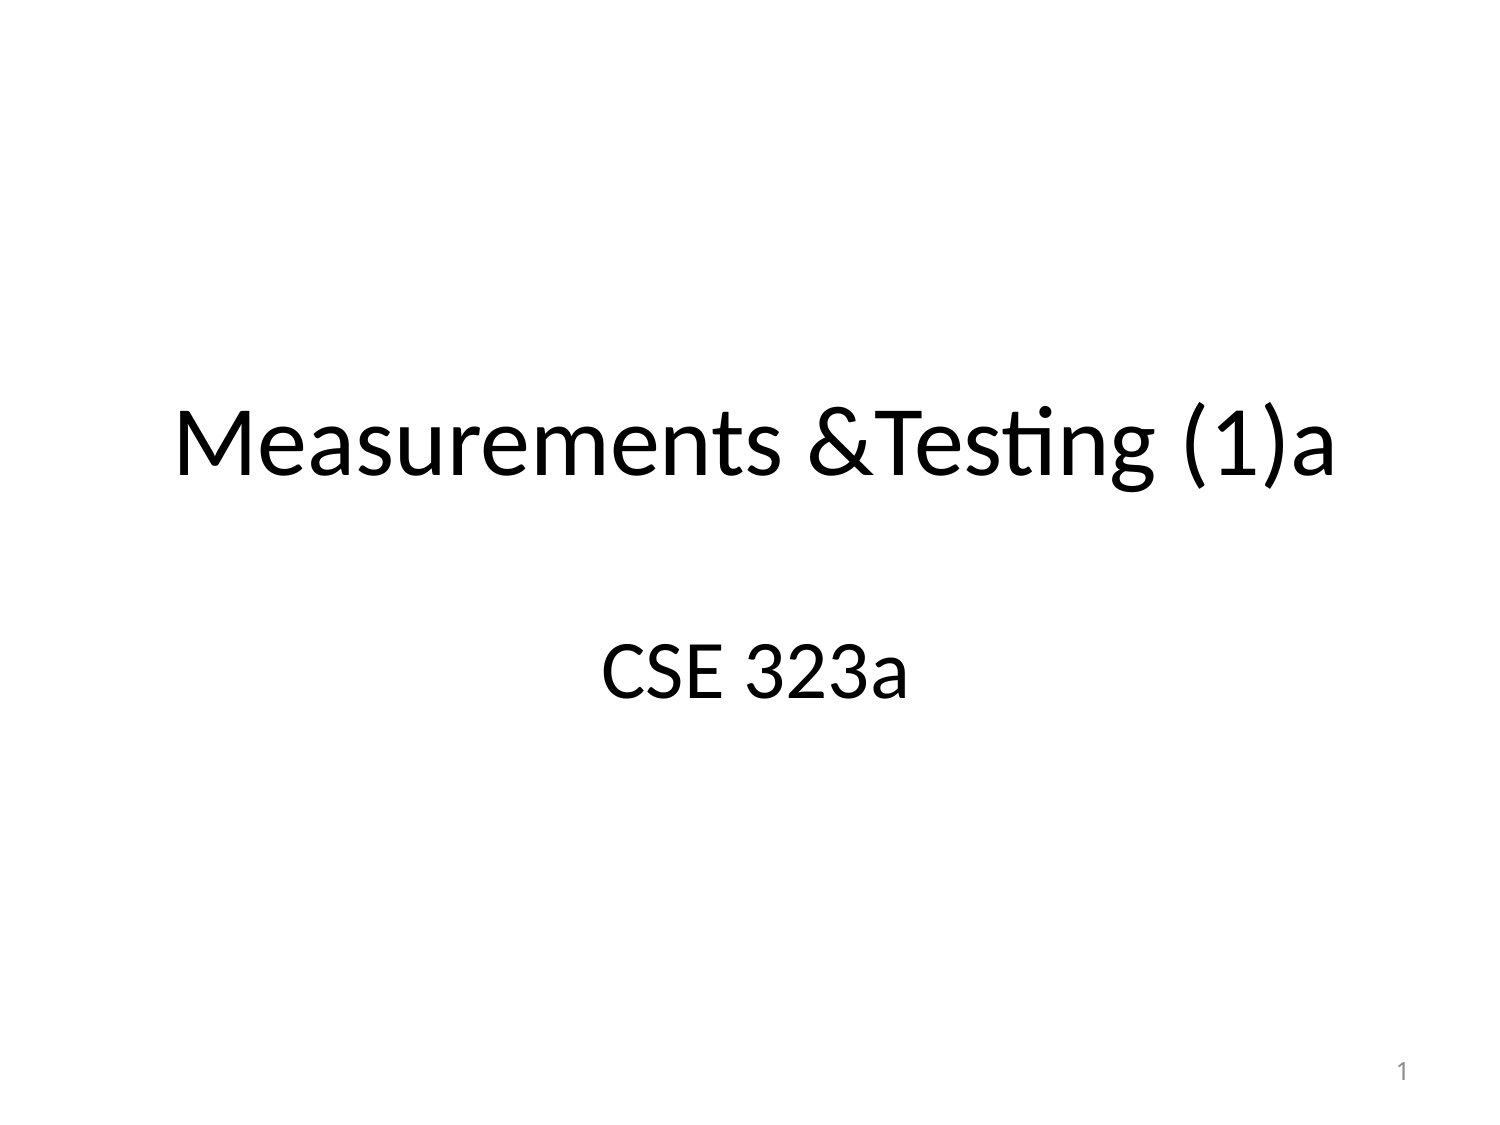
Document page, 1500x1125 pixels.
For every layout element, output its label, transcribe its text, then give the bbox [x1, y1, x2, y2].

title Measurements &Testing (1)a CSE 323a [64, 231, 1447, 740]
slide_number 1 [1074, 1042, 1425, 1103]
